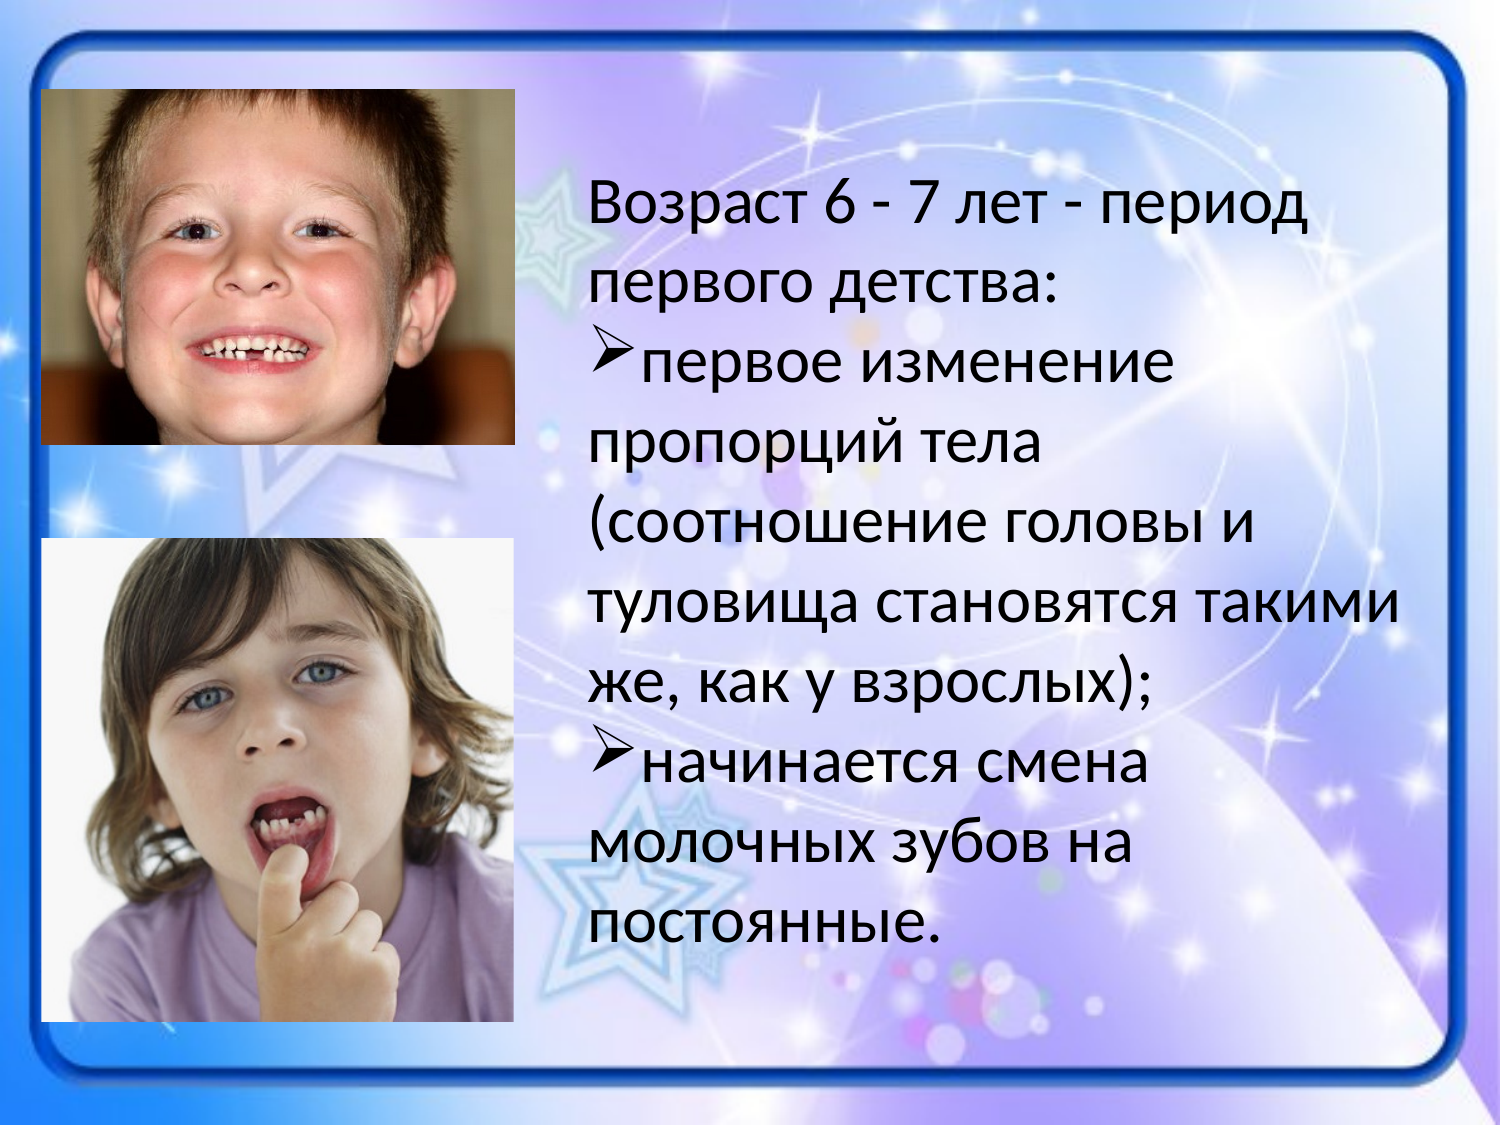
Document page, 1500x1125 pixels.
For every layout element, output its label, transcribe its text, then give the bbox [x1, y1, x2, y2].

picture [0, 0, 1500, 1125]
text_box Возраст 6 - 7 лет - период первого детства: первое изменение пропорций тела (соотношение головы и туловища становятся такими же, как у взрослых); начинается смена молочных зубов на постоянные. [572, 148, 1459, 964]
